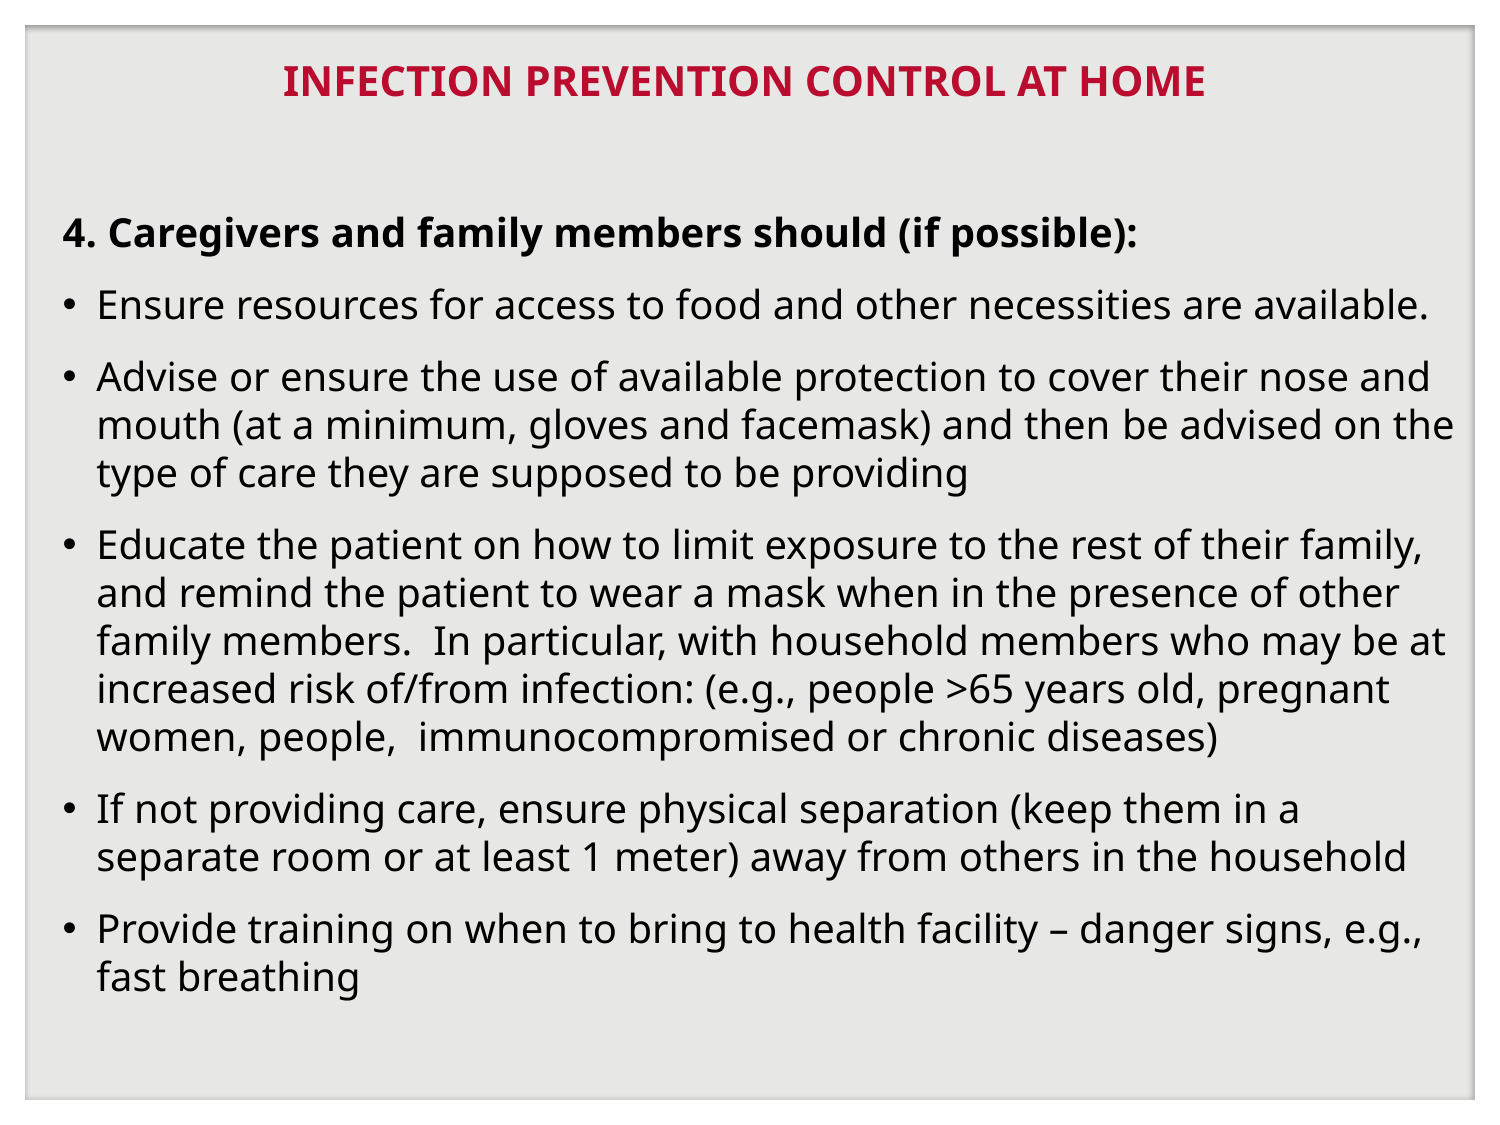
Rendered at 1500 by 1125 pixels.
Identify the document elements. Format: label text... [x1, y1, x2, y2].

text_box INFECTION PREVENTION CONTROL AT HOME [74, 37, 1415, 113]
list 4. Caregivers and family members should (if possible): Ensure resources for access to food and other necessities are available. Advise or ensure the use of available protection to cover their nose and mouth (at a minimum, gloves and facemask) and then be advised on the type of care they are supposed to be providing Educate the patient on how to limit exposure to the rest of their family, and remind the patient to wear a mask when in the presence of other family members. In particular, with household members who may be at increased risk of/from infection: (e.g., people >65 years old, pregnant women, people, immunocompromised or chronic diseases) If not providing care, ensure physical separation (keep them in a separate room or at least 1 meter) away from others in the household Provide training on when to bring to health facility – danger signs, e.g., fast breathing [47, 200, 1483, 1075]
